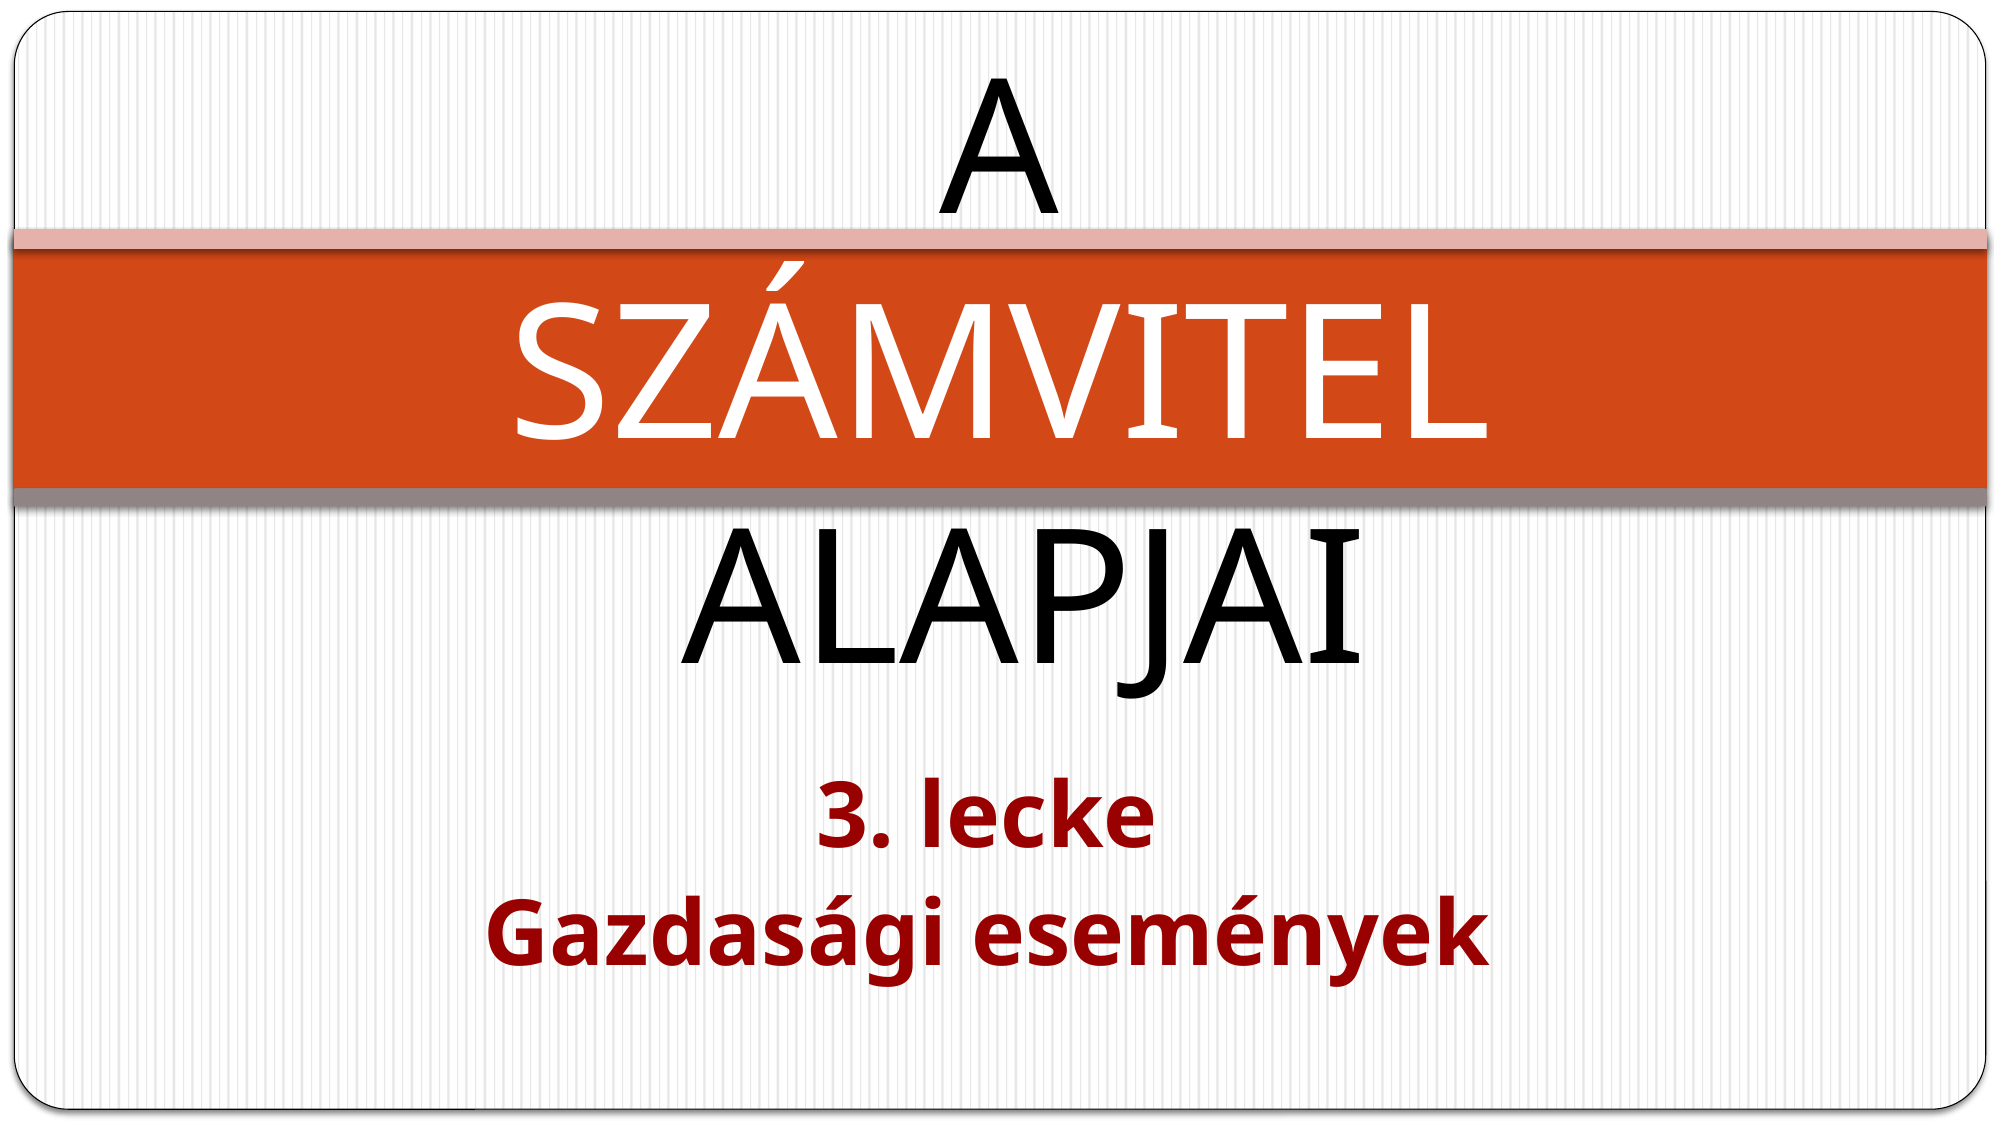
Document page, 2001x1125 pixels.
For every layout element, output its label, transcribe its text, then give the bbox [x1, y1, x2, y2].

title A SZÁMVITEL ALAPJAI [99, 247, 1900, 489]
subtitle 3. lecke Gazdasági események [462, 748, 1513, 1012]
